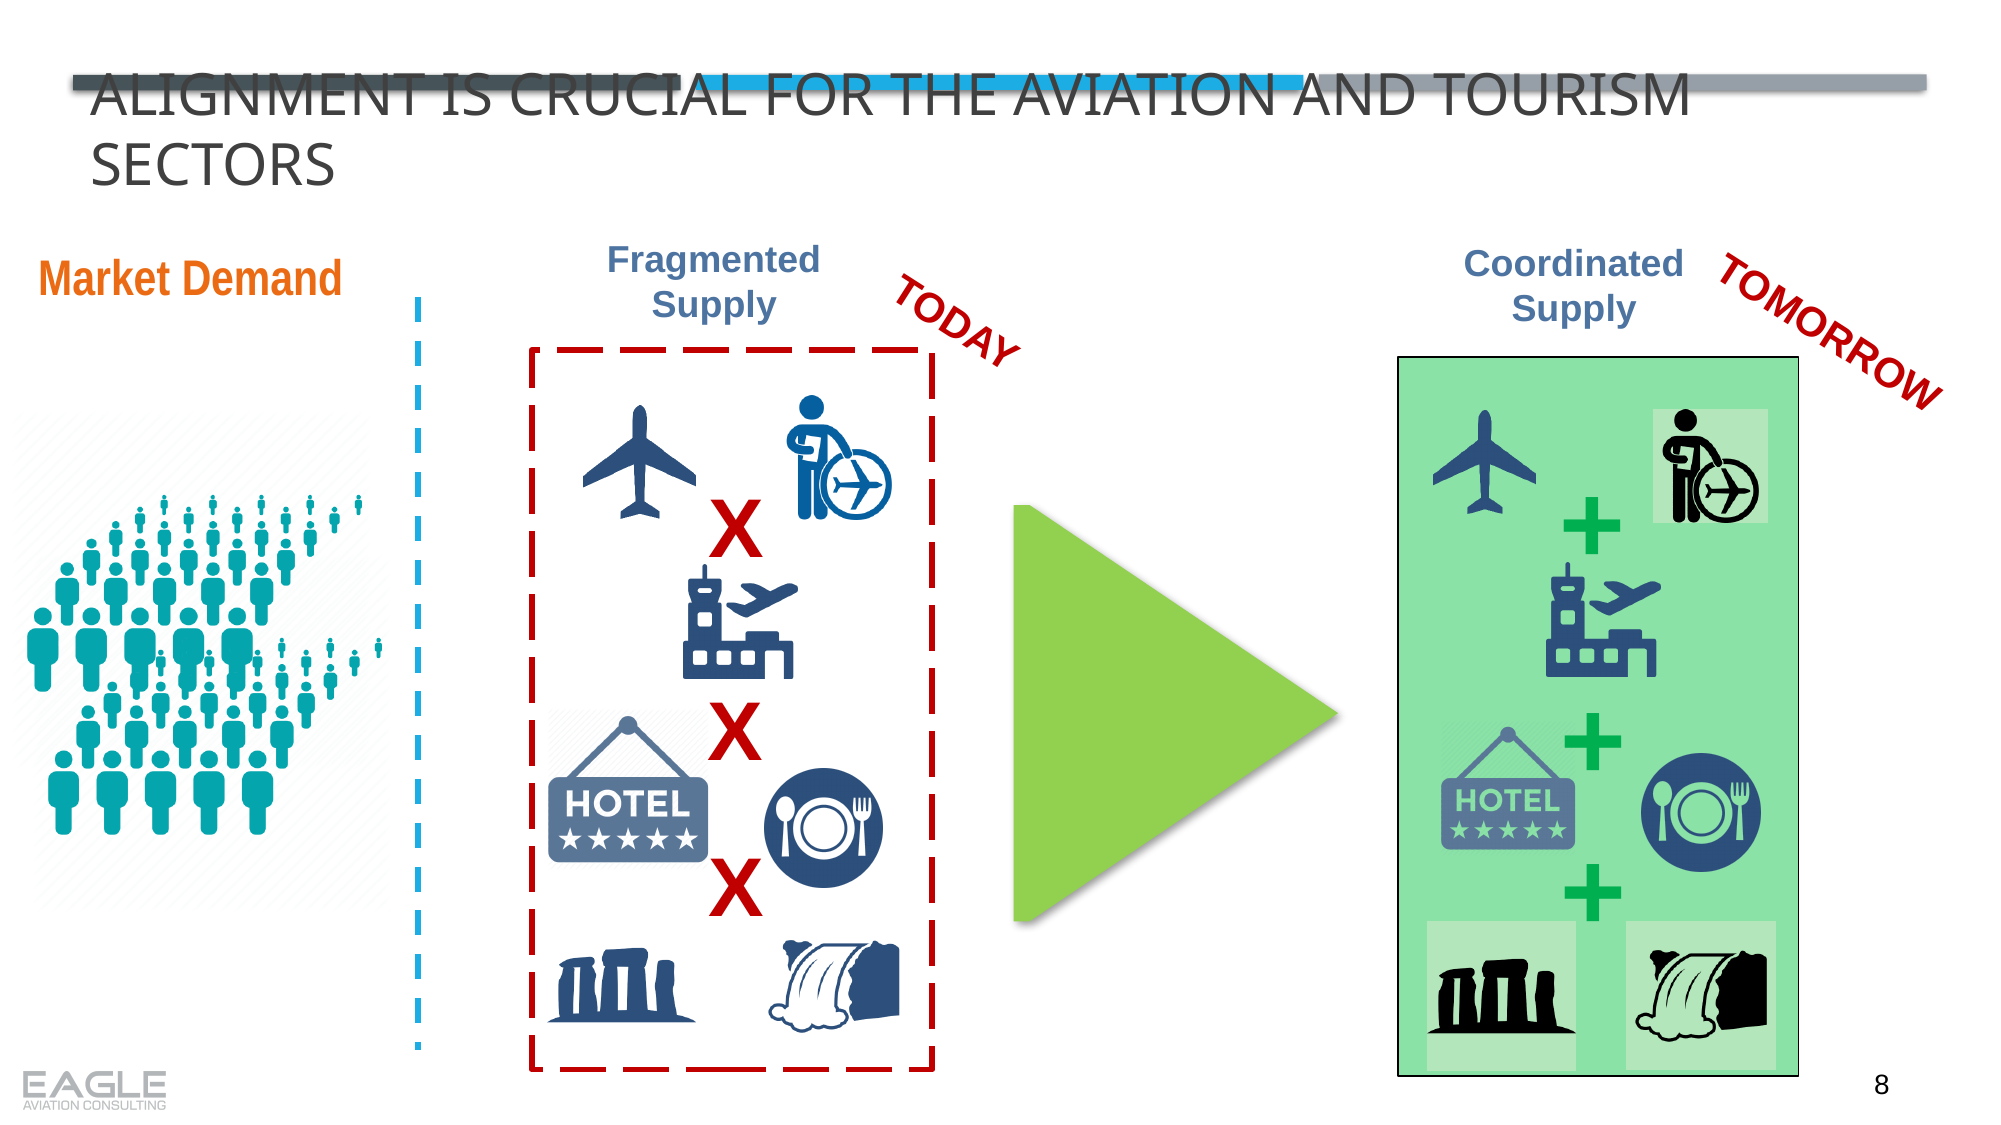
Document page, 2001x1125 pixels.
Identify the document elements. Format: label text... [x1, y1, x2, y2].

picture [776, 394, 903, 521]
text_box Market Demand [23, 238, 377, 313]
picture [1641, 752, 1761, 873]
picture [683, 564, 799, 680]
text_box X [692, 690, 778, 785]
picture [1426, 921, 1577, 1071]
text_box + [1544, 443, 1641, 562]
text_box [1013, 505, 1339, 922]
picture [1432, 410, 1536, 514]
title Alignment is crucial for the Aviation and Tourism sectors [75, 9, 1885, 205]
text_box X [694, 466, 780, 562]
slide_number 8 [1732, 1053, 1905, 1114]
text_box [1398, 356, 1799, 1076]
text_box + [1545, 685, 1641, 810]
text_box [531, 350, 933, 1070]
text_box TOMORROW [1691, 226, 1969, 437]
picture [1439, 719, 1577, 857]
text_box + [1545, 810, 1642, 961]
text_box TODAY [867, 248, 1047, 396]
picture [1653, 408, 1768, 524]
text_box Coordinated Supply [1448, 231, 1700, 336]
picture [764, 768, 884, 888]
picture [546, 910, 697, 1060]
text_box Fragmented Supply [592, 227, 837, 333]
picture [1626, 920, 1776, 1071]
picture [583, 404, 697, 519]
picture [11, 409, 392, 913]
text_box X [693, 825, 779, 941]
picture [758, 911, 908, 1061]
picture [1545, 561, 1661, 677]
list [546, 707, 709, 870]
